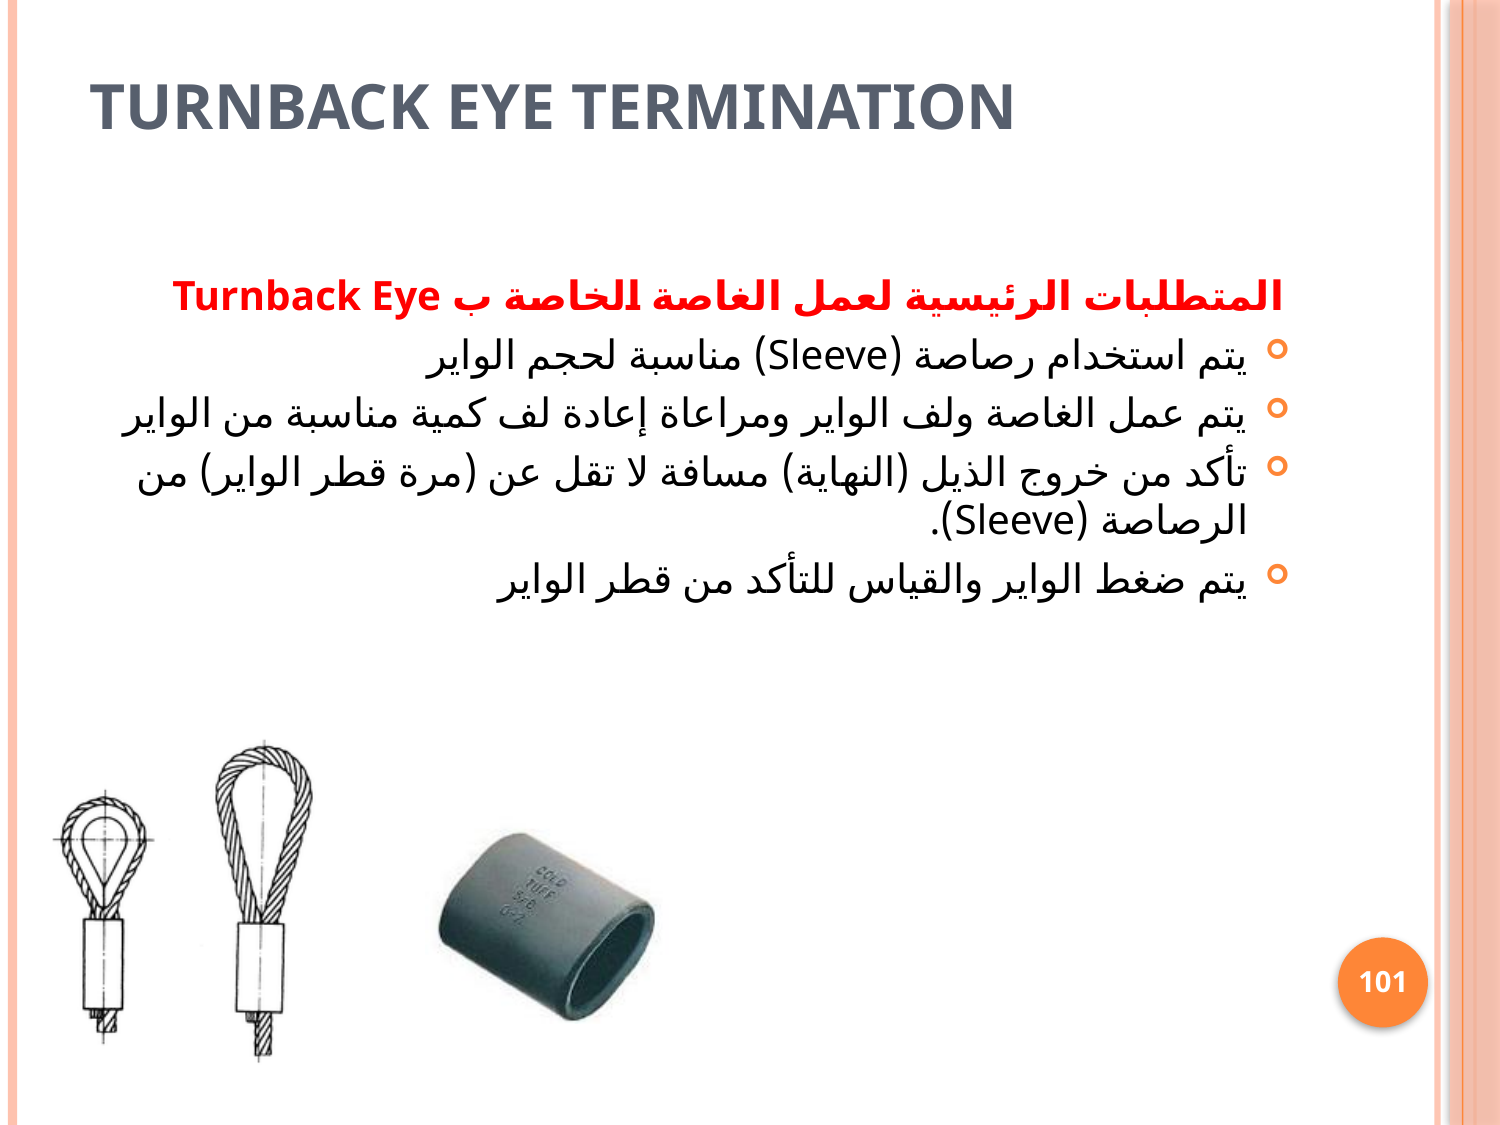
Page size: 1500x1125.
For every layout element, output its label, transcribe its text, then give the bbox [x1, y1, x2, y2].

picture [424, 779, 670, 1024]
picture [49, 736, 317, 1067]
slide_number 101 [1333, 940, 1434, 1027]
title Turnback Eye Termination [75, 45, 1300, 150]
list المتطلبات الرئيسية لعمل الغاصة الخاصة ب Turnback Eye يتم استخدام رصاصة (Sleeve) مناسبة لحجم الواير يتم عمل الغاصة ولف الواير ومراعاة إعادة لف كمية مناسبة من الواير تأكد من خروج الذيل (النهاية) مسافة لا تقل عن (مرة قطر الواير) من الرصاصة (Sleeve). يتم ضغط الواير والقياس للتأكد من قطر الواير [99, 262, 1300, 675]
